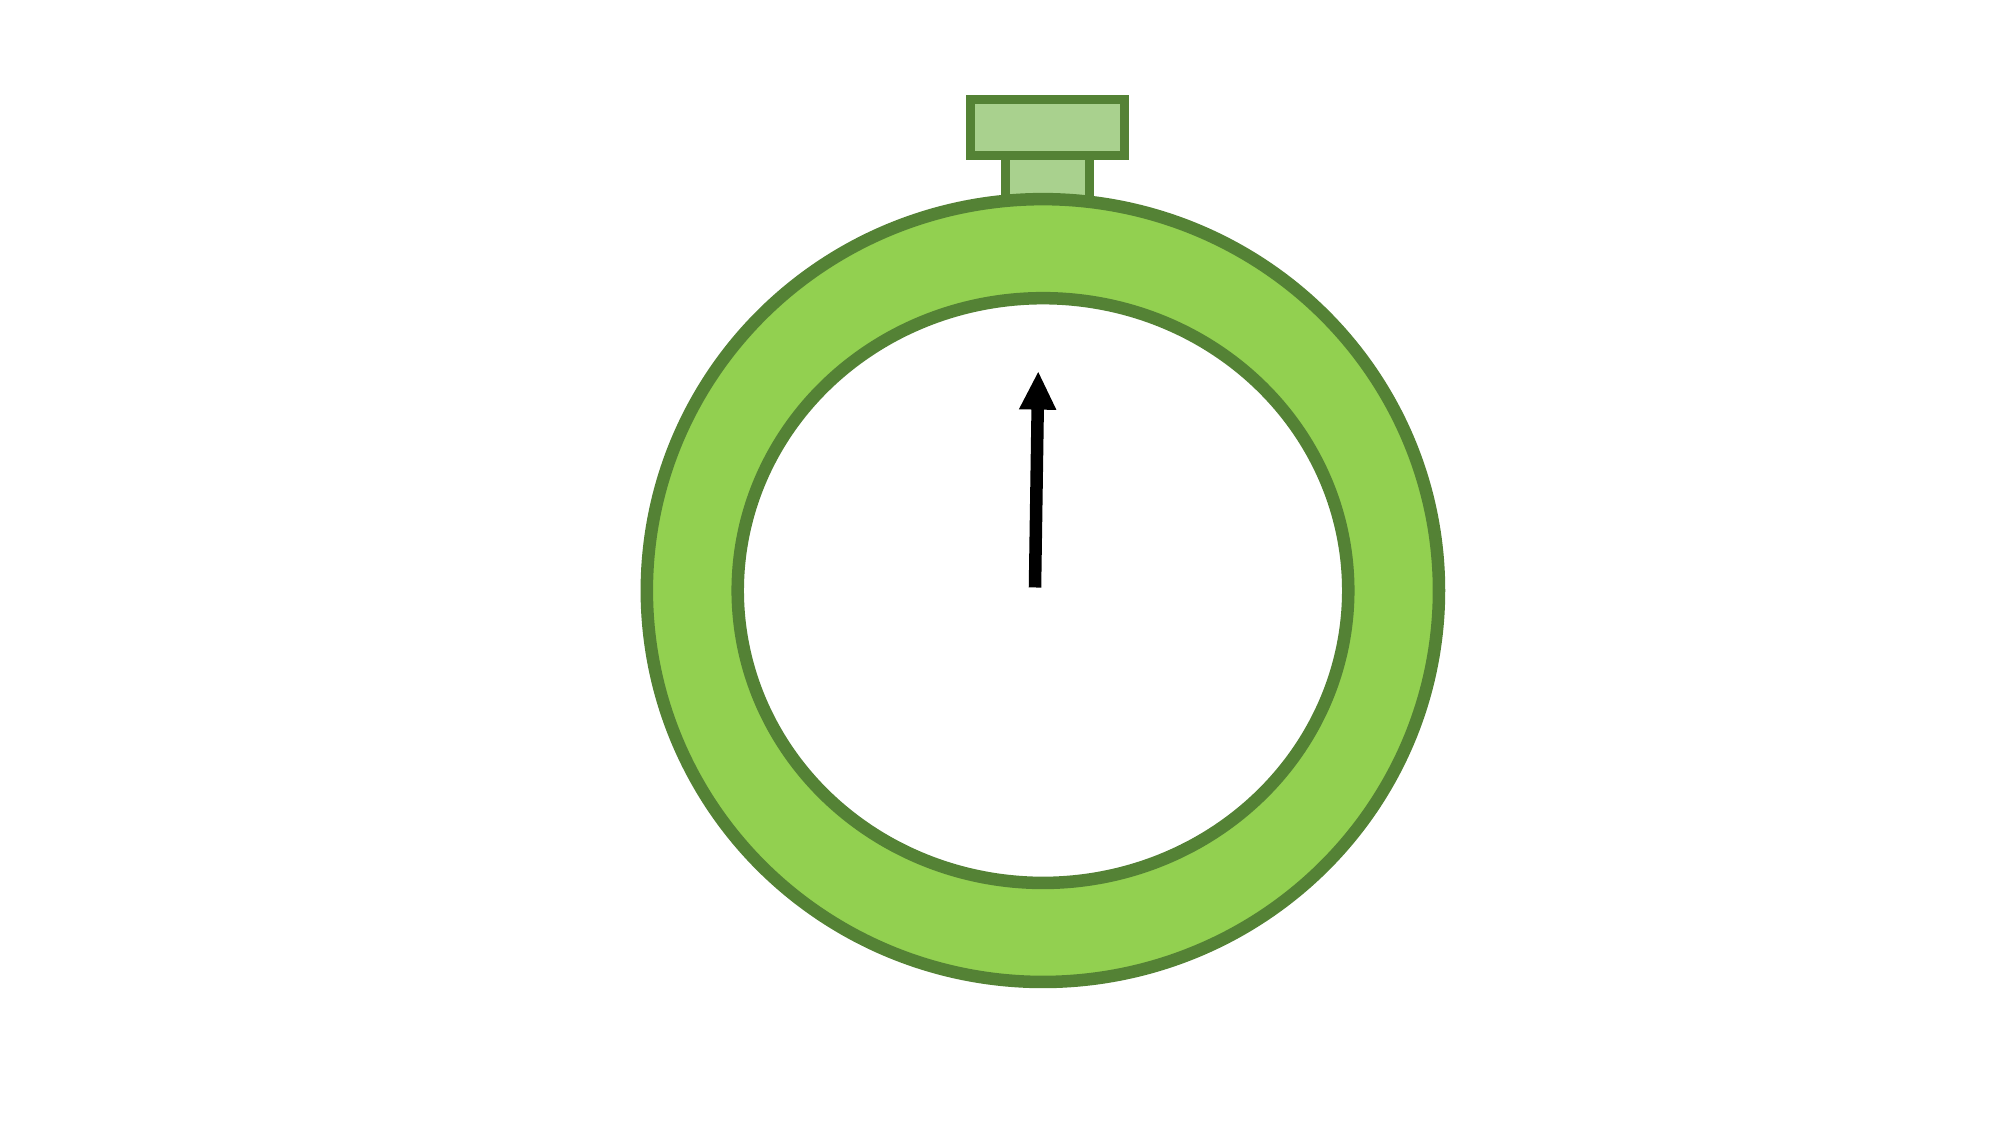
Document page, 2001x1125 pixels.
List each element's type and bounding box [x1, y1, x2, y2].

text_box [736, 297, 1350, 884]
text_box [992, 351, 1094, 741]
text_box [970, 99, 1125, 210]
text_box [645, 204, 1441, 984]
